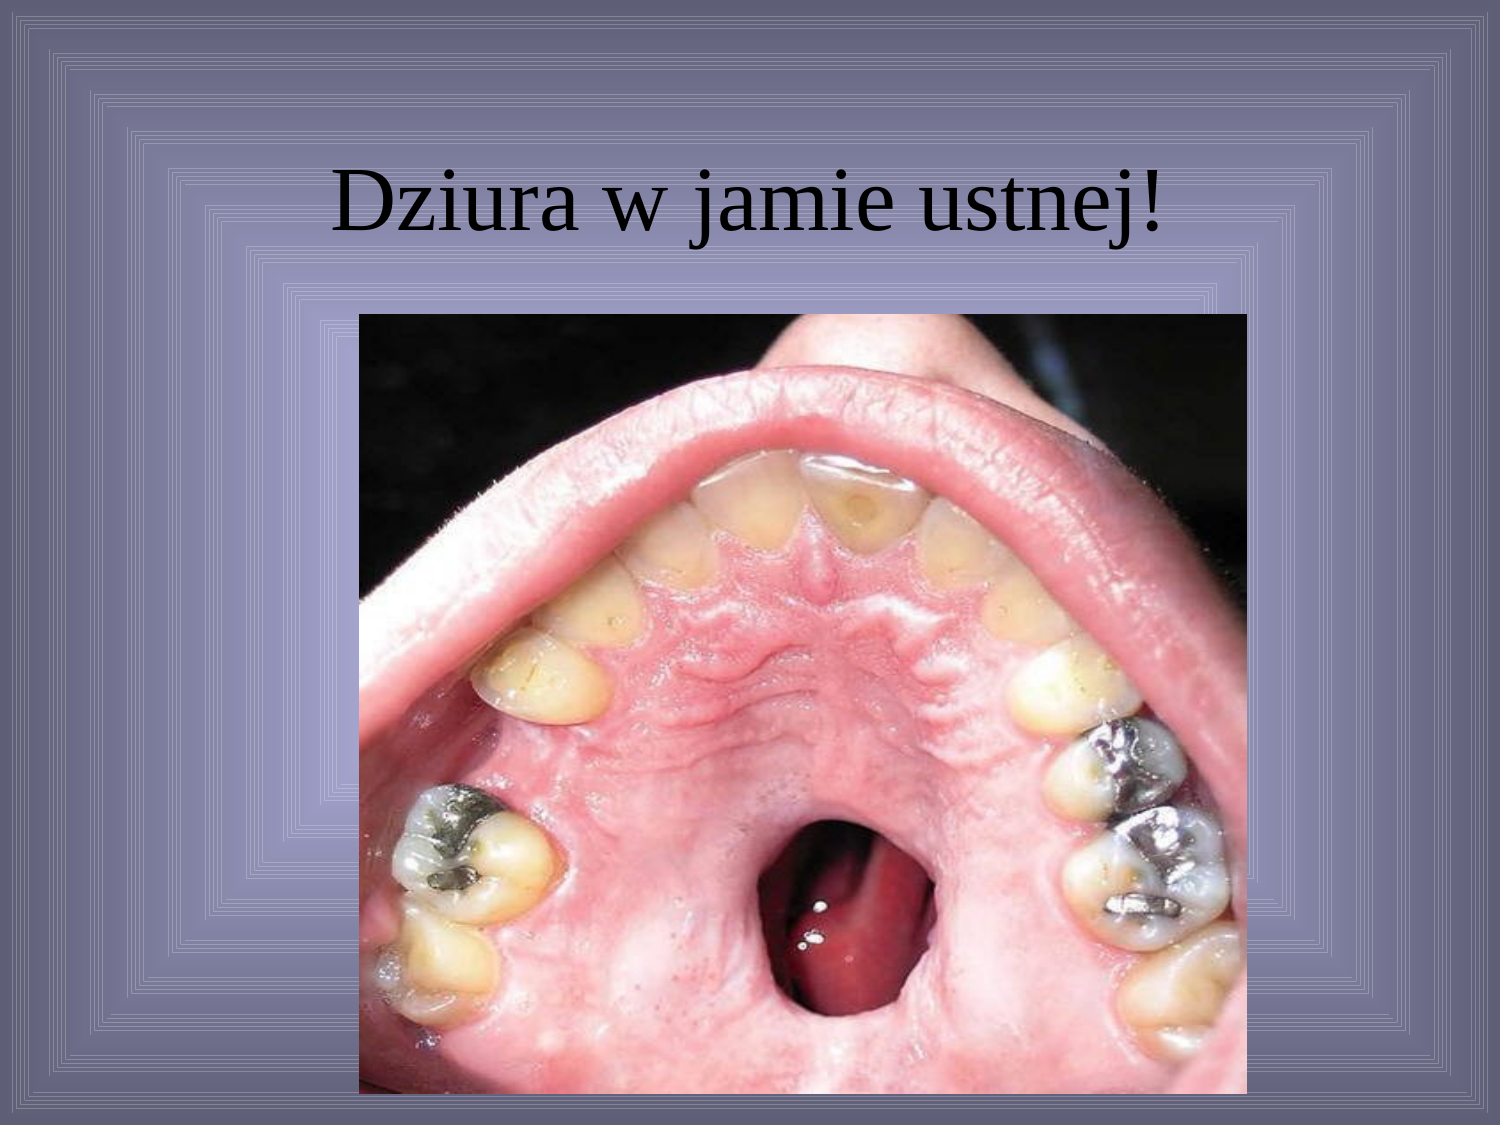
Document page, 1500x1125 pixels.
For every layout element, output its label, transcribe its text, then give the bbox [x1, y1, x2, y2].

picture [359, 314, 1247, 1094]
title Dziura w jamie ustnej! [112, 99, 1388, 288]
